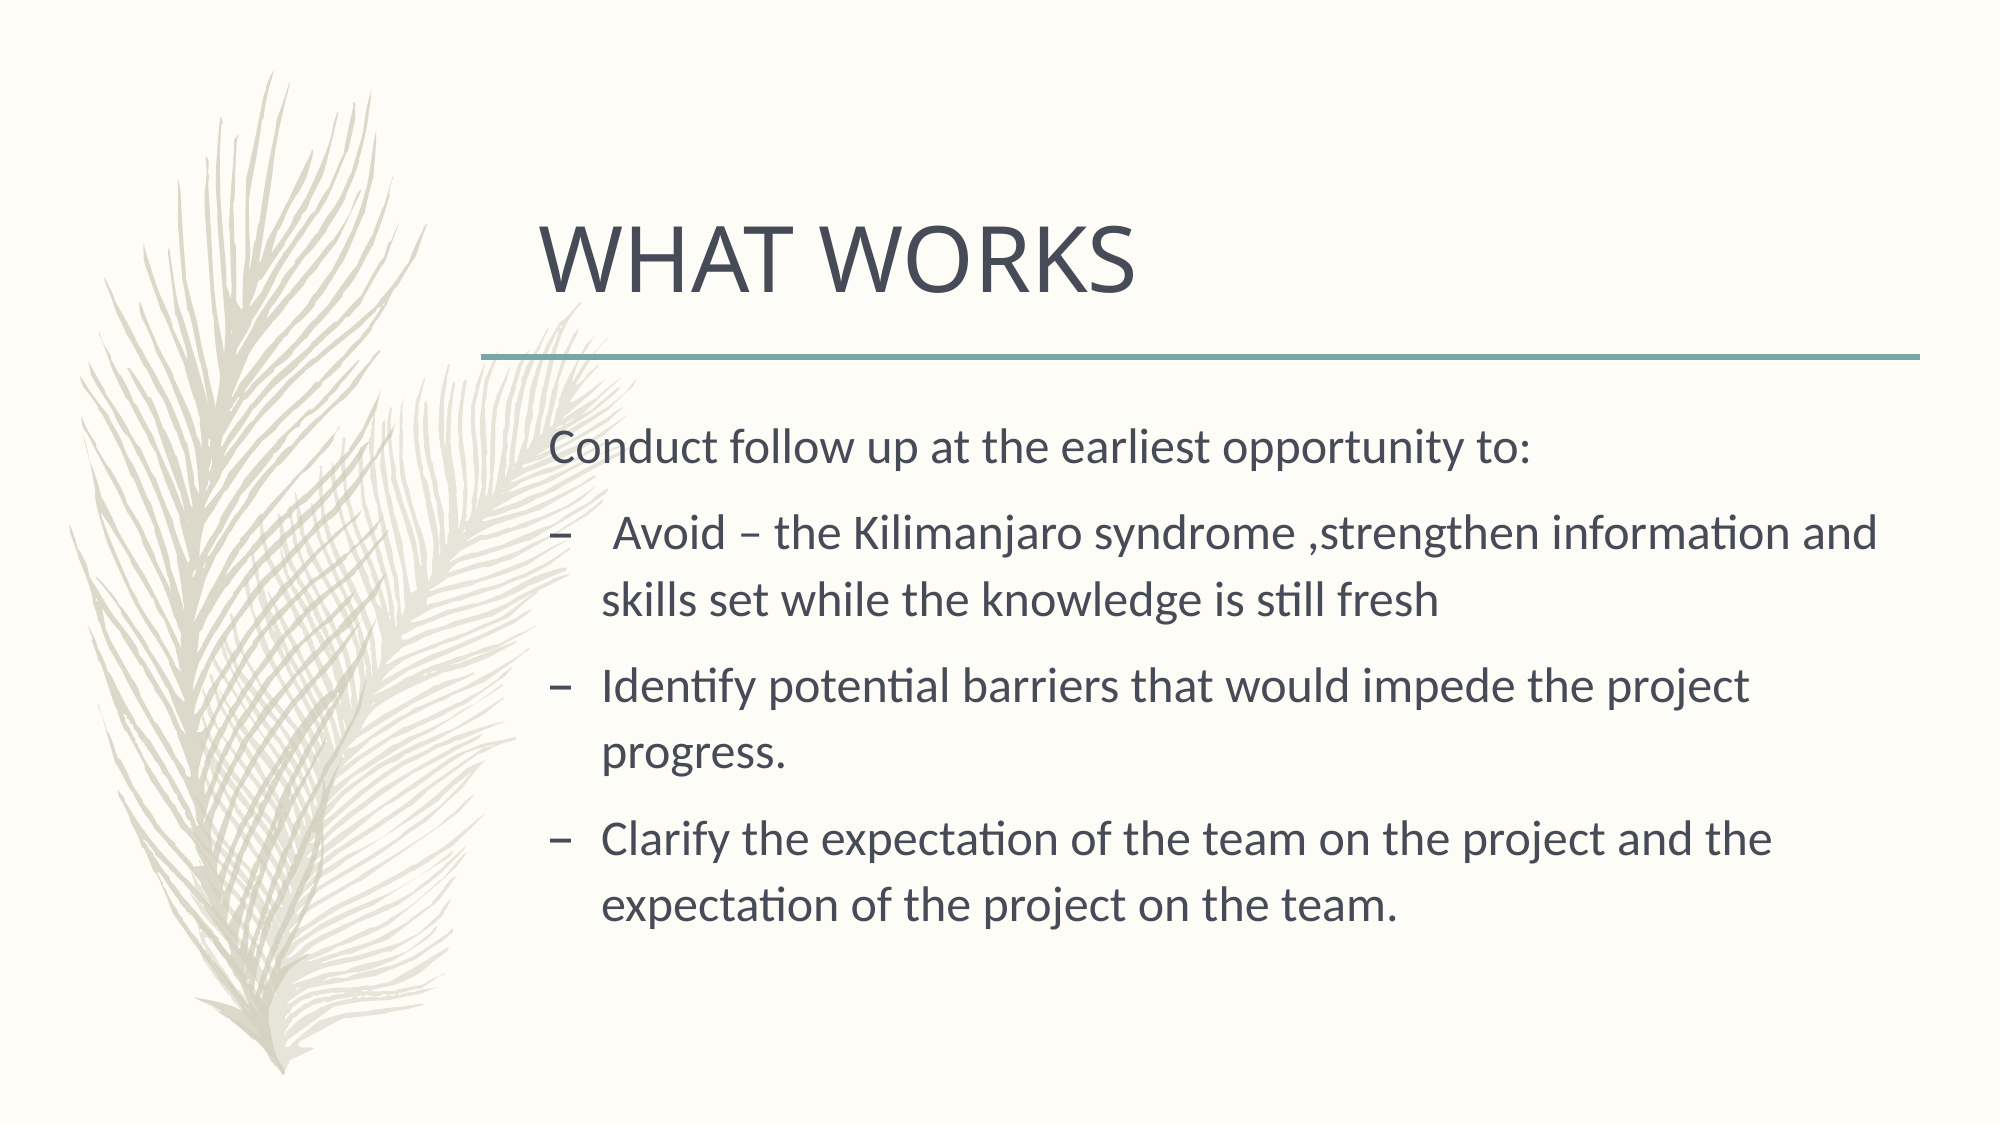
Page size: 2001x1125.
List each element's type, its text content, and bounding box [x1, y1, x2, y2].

title WHAT WORKS [128, 197, 1549, 375]
list Conduct follow up at the earliest opportunity to: Avoid – the Kilimanjaro syndrome ,strengthen information and skills set while the knowledge is still fresh Identify potential barriers that would impede the project progress. Clarify the expectation of the team on the project and the expectation of the project on the team. [481, 399, 1920, 999]
